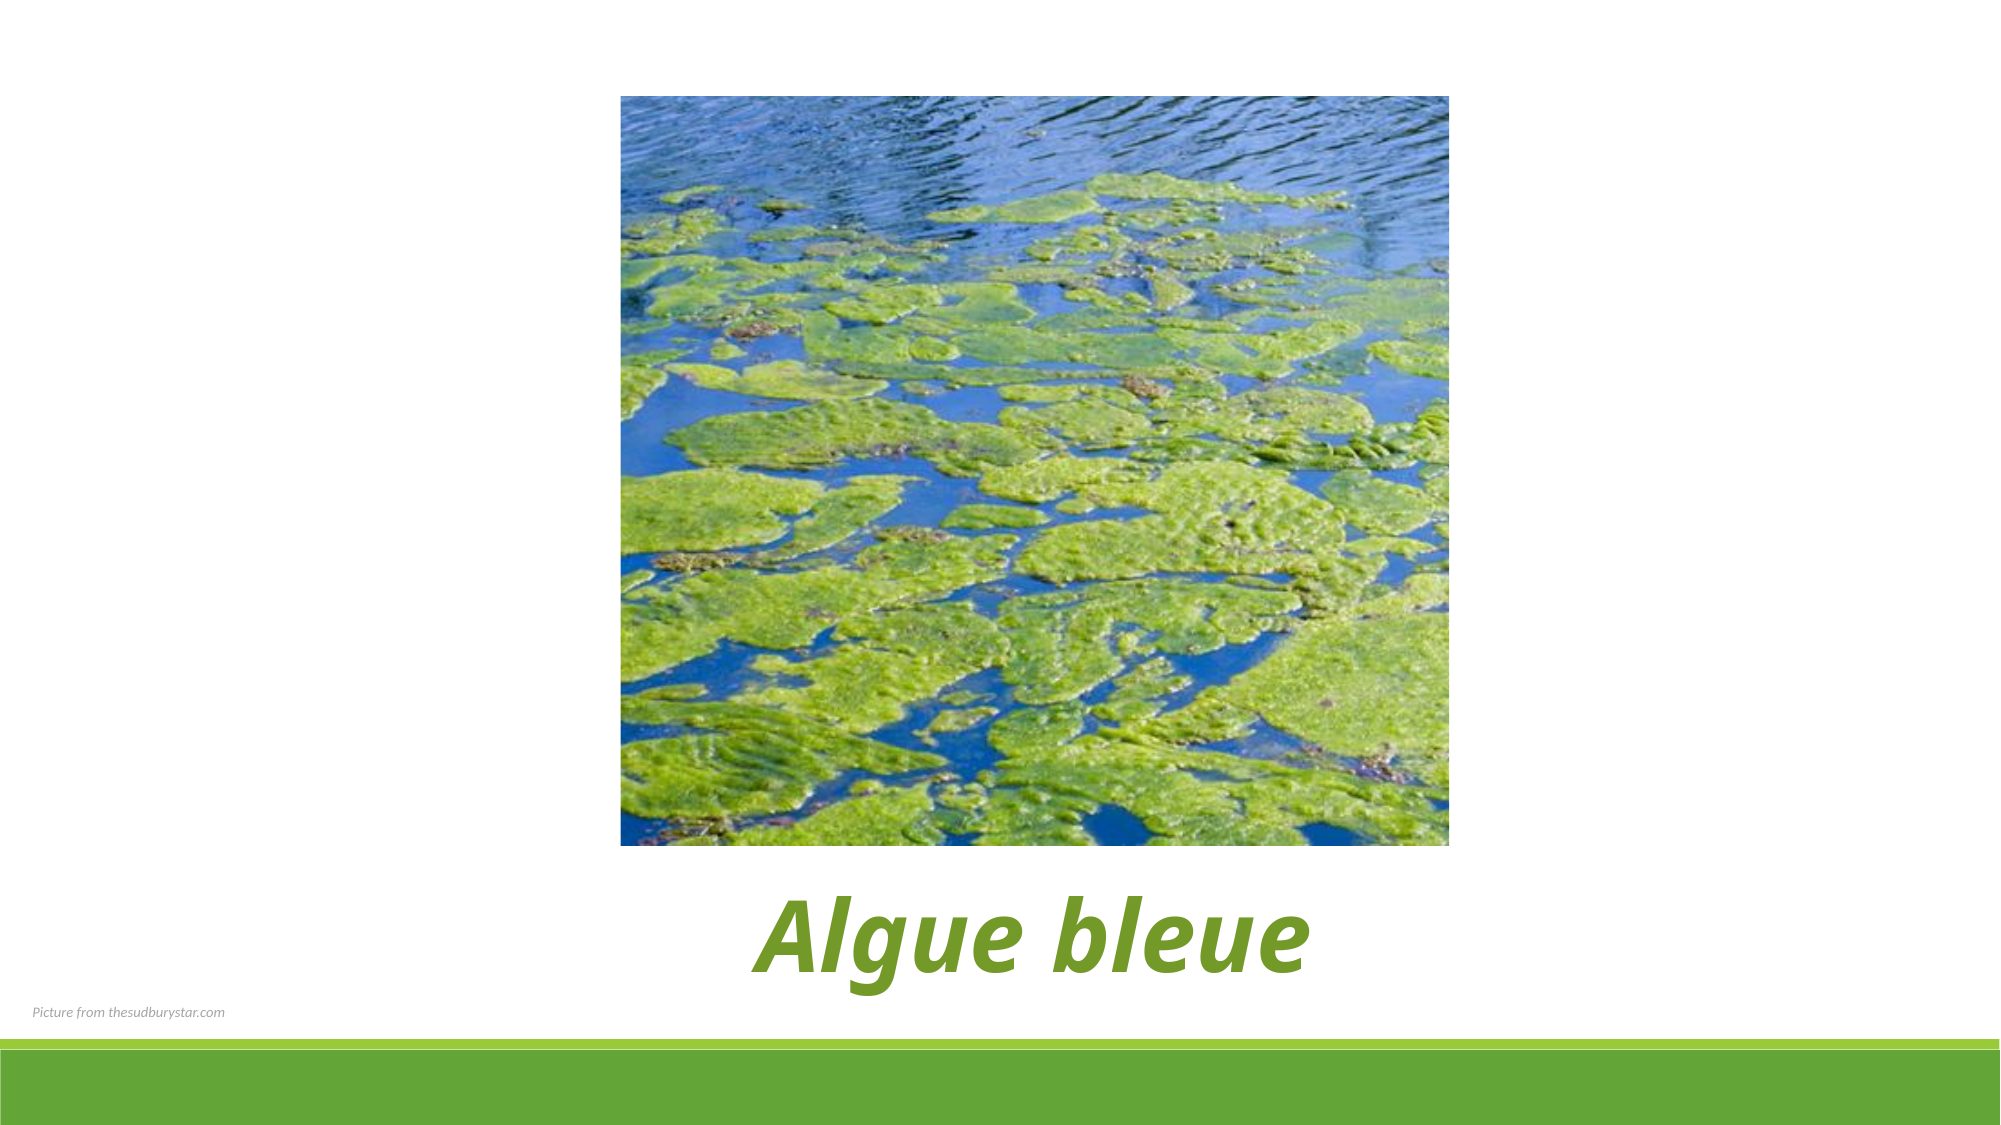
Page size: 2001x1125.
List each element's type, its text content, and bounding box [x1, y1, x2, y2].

text_box Algue bleue [318, 865, 1751, 1000]
text_box Picture from thesudburystar.com [17, 995, 348, 1029]
picture [620, 96, 1450, 847]
